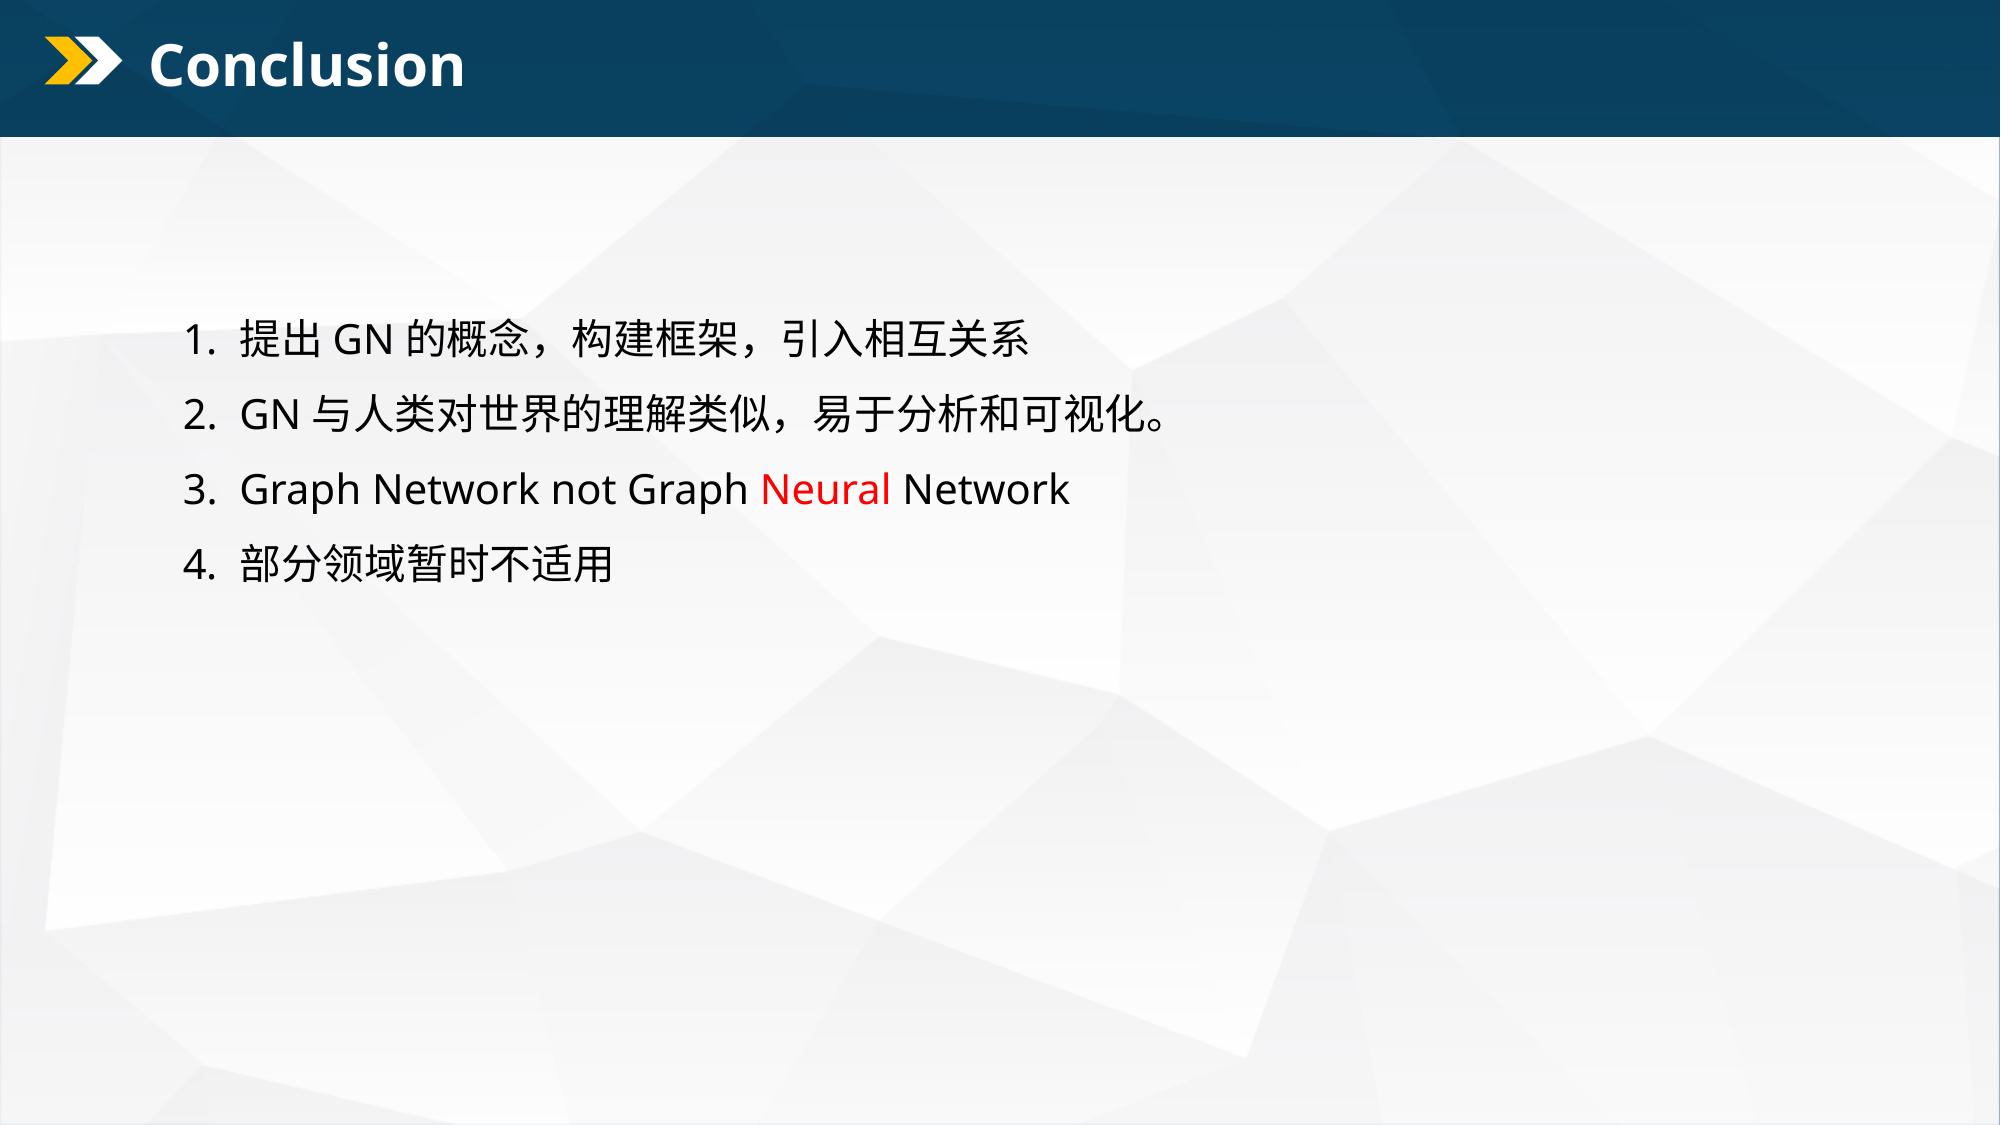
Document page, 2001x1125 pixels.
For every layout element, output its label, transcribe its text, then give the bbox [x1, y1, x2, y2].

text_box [44, 36, 123, 85]
text_box 提出GN的概念，构建框架，引入相互关系 GN与人类对世界的理解类似，易于分析和可视化。 Graph Network not Graph Neural Network 部分领域暂时不适用 [168, 280, 1632, 595]
text_box Conclusion [133, 21, 482, 106]
picture [0, 0, 2000, 1125]
